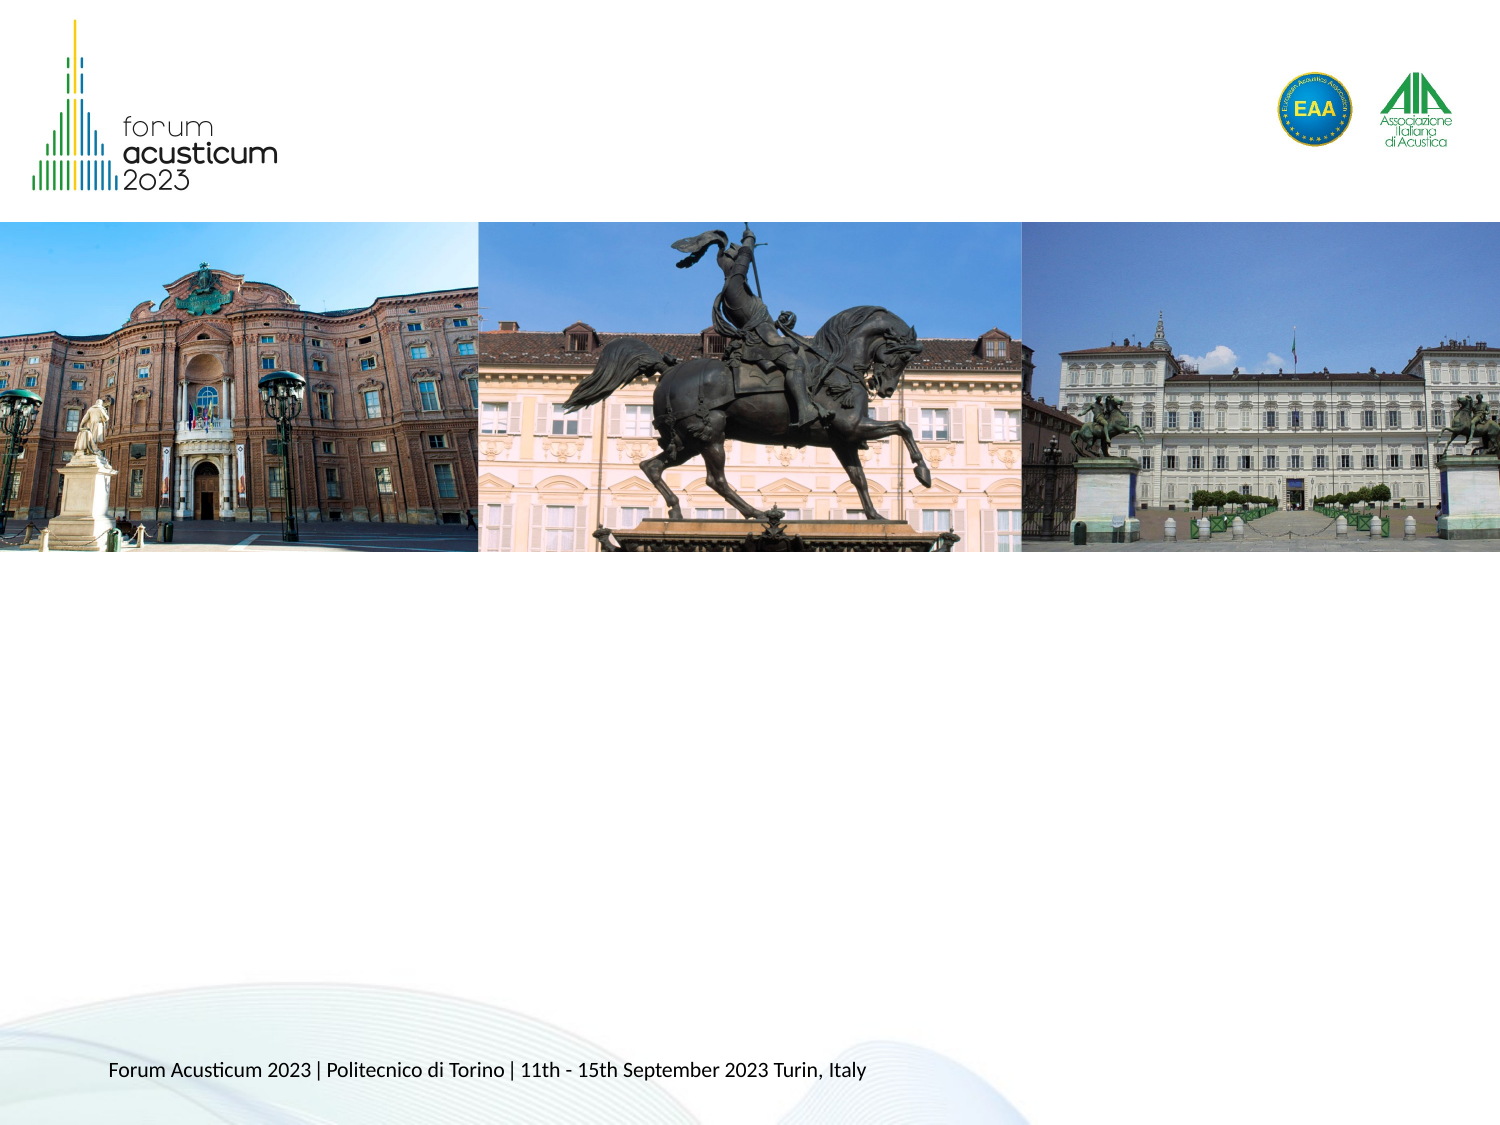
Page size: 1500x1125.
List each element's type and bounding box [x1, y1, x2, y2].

picture [0, 945, 1038, 1125]
picture [0, 0, 1500, 210]
picture [0, 222, 1500, 552]
